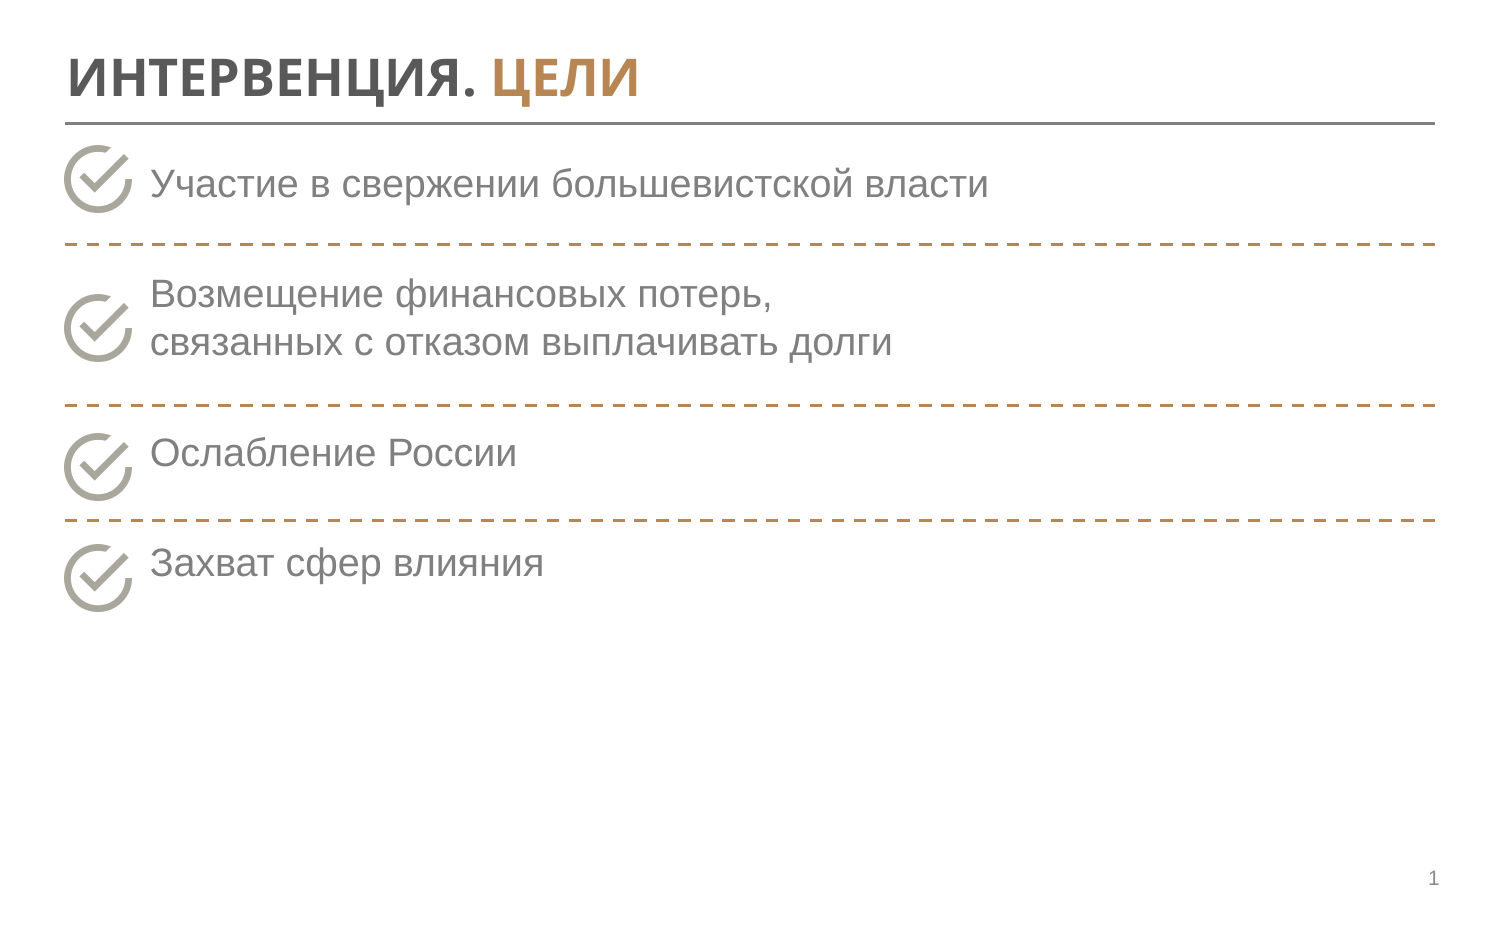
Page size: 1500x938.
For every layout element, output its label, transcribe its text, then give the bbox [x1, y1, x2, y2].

subtitle Участие в свержении большевистской власти Возмещение финансовых потерь, связанных с отказом выплачивать долги Ослабление России Захват сфер влияния [132, 151, 1436, 243]
picture [64, 145, 133, 213]
subtitle Участие в свержении большевистской власти Возмещение финансовых потерь, связанных с отказом выплачивать долги Ослабление России Захват сфер влияния [132, 250, 1436, 405]
slide_number 4 [1385, 852, 1455, 903]
picture [64, 294, 133, 363]
subtitle Участие в свержении большевистской власти Возмещение финансовых потерь, связанных с отказом выплачивать долги Ослабление России Захват сфер влияния [132, 527, 1436, 871]
subtitle Участие в свержении большевистской власти Возмещение финансовых потерь, связанных с отказом выплачивать долги Ослабление России Захват сфер влияния [132, 411, 1436, 520]
title ИНТЕРВЕНЦИЯ. ЦЕЛИ [51, 36, 1436, 118]
picture [64, 432, 133, 501]
picture [64, 543, 133, 612]
